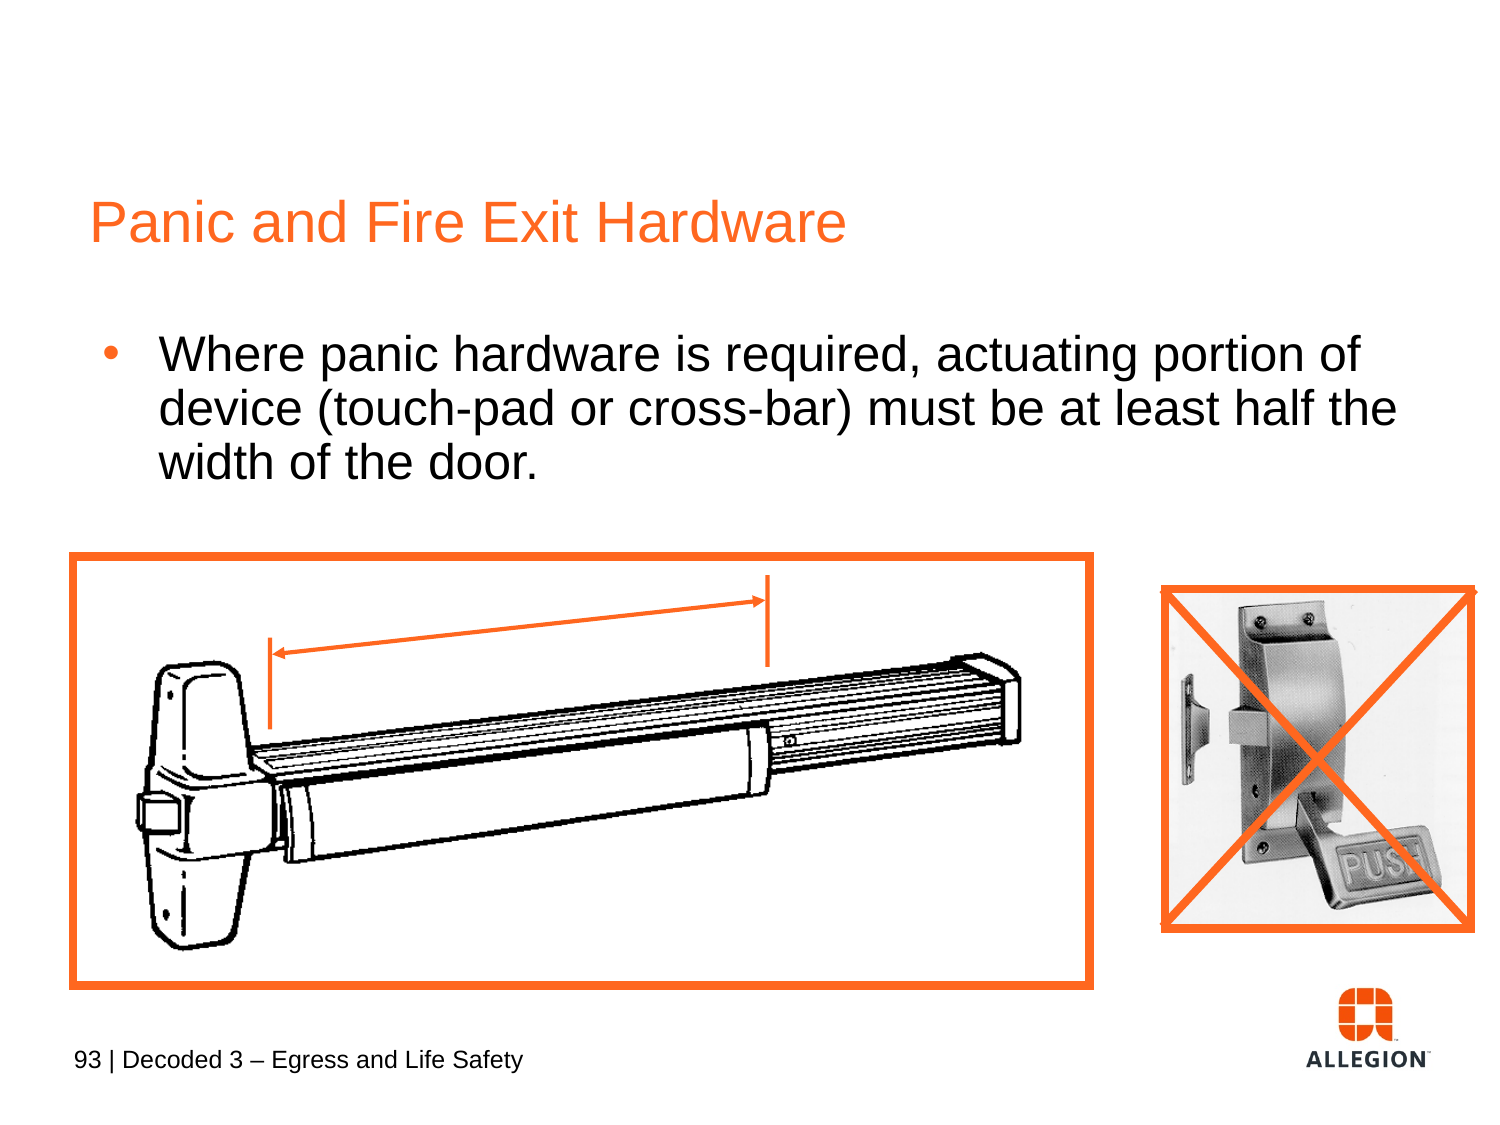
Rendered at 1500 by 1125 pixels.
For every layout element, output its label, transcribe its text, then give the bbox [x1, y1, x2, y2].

picture [1168, 593, 1468, 925]
title Panic and Fire Exit Hardware [75, 62, 1377, 375]
list Where panic hardware is required, actuating portion of device (touch-pad or cross-bar) must be at least half the width of the door. [87, 320, 1450, 809]
picture [1302, 984, 1434, 1071]
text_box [72, 556, 1090, 986]
